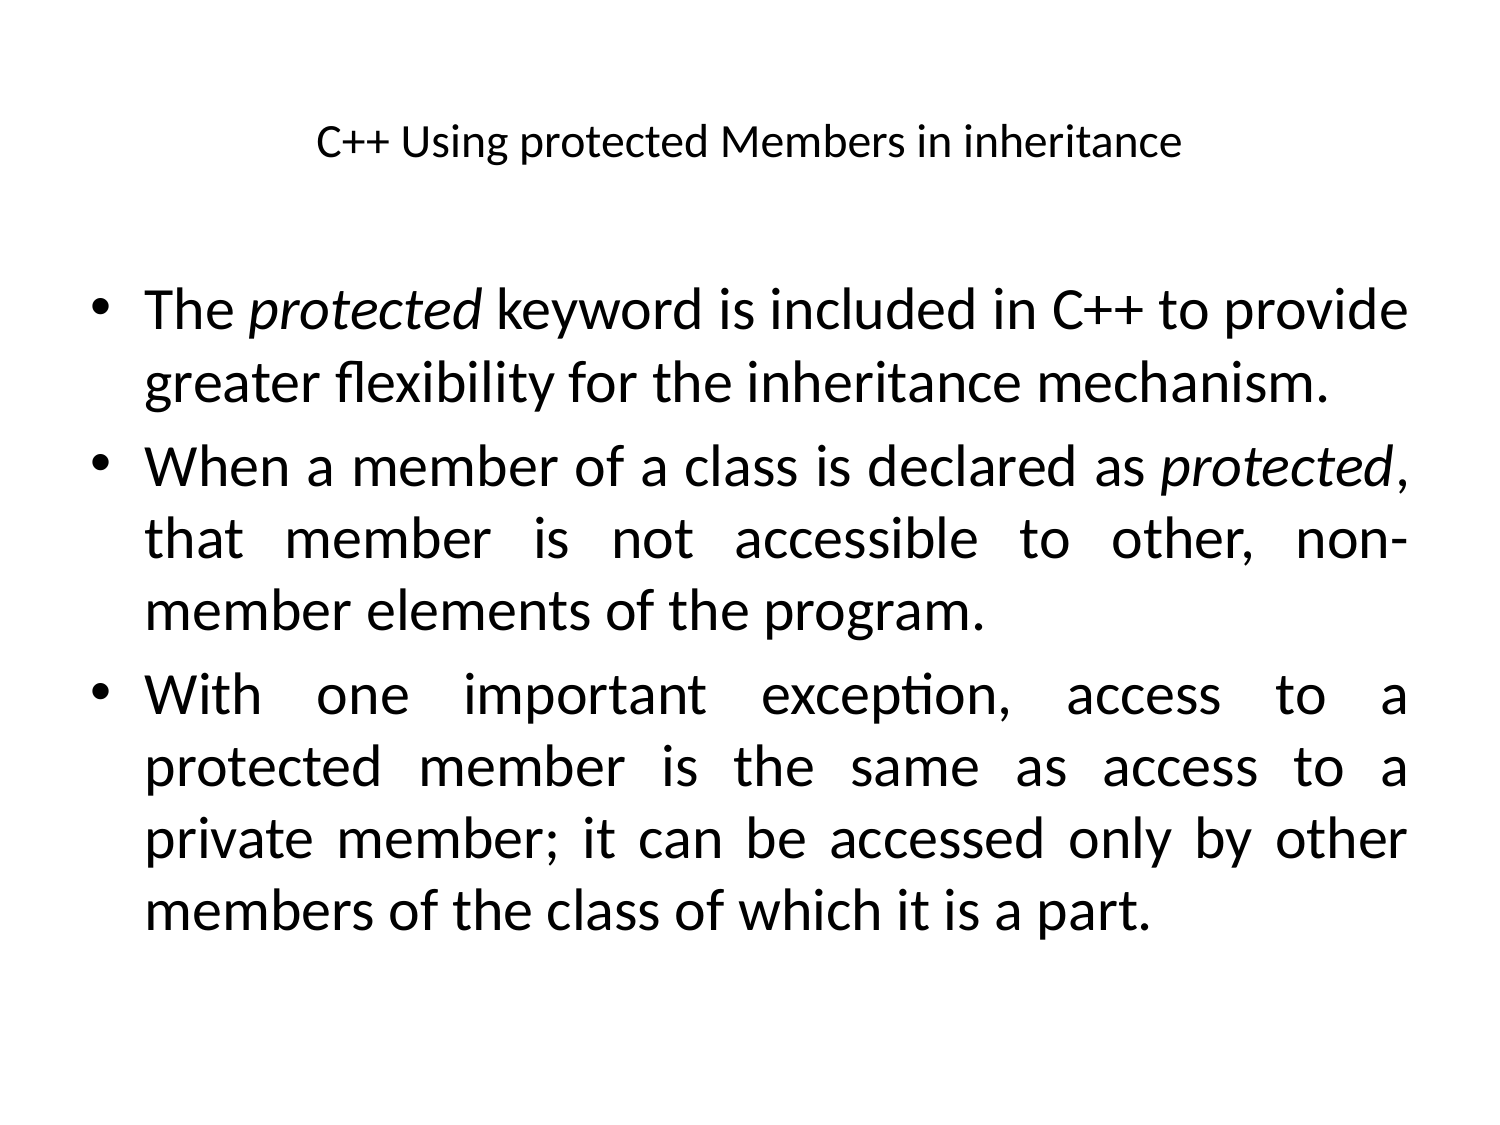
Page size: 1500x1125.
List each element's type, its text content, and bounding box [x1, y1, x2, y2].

list The protected keyword is included in C++ to provide greater flexibility for the inheritance mechanism. When a member of a class is declared as protected, that member is not accessible to other, non-member elements of the program. With one important exception, access to a protected member is the same as access to a private member; it can be accessed only by other members of the class of which it is a part. [75, 262, 1425, 1005]
title C++ Using protected Members in inheritance [75, 45, 1425, 233]
